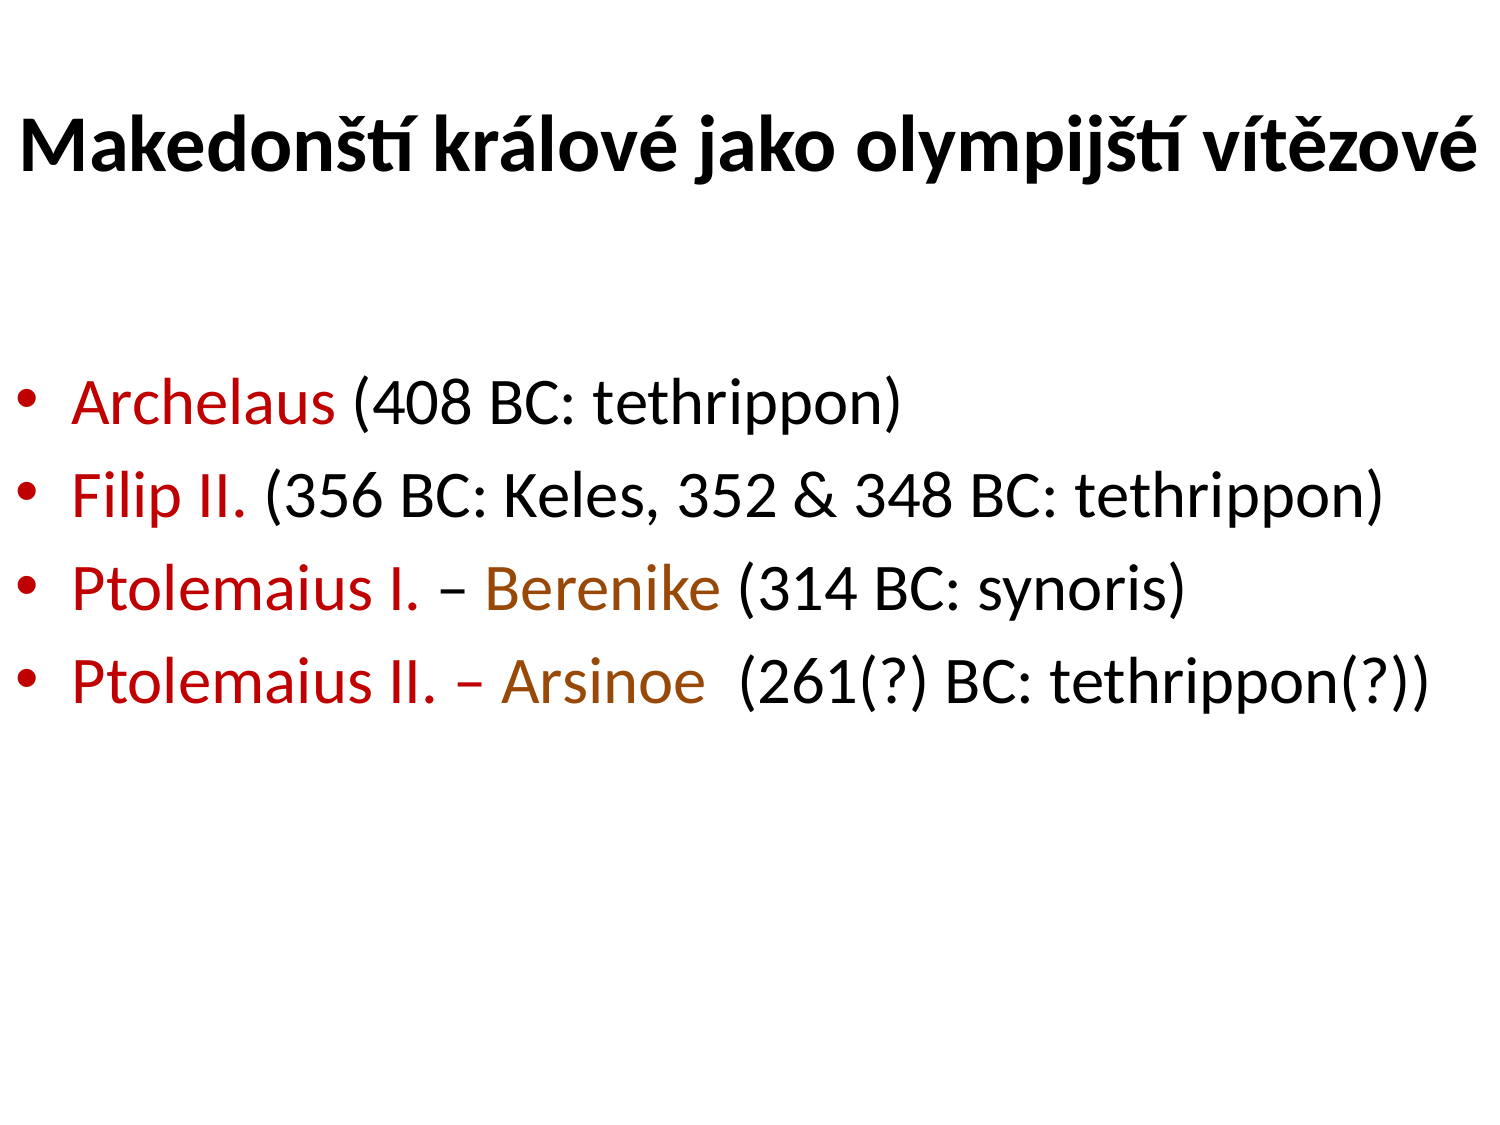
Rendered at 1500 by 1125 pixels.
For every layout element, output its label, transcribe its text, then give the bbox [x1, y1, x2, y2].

list Archelaus (408 BC: tethrippon) Filip II. (356 BC: Keles, 352 & 348 BC: tethrippon) Ptolemaius I. – Berenike (314 BC: synoris) Ptolemaius II. – Arsinoe (261(?) BC: tethrippon(?)) [0, 349, 1500, 970]
title Makedonští králové jako olympijští vítězové [0, 45, 1500, 233]
